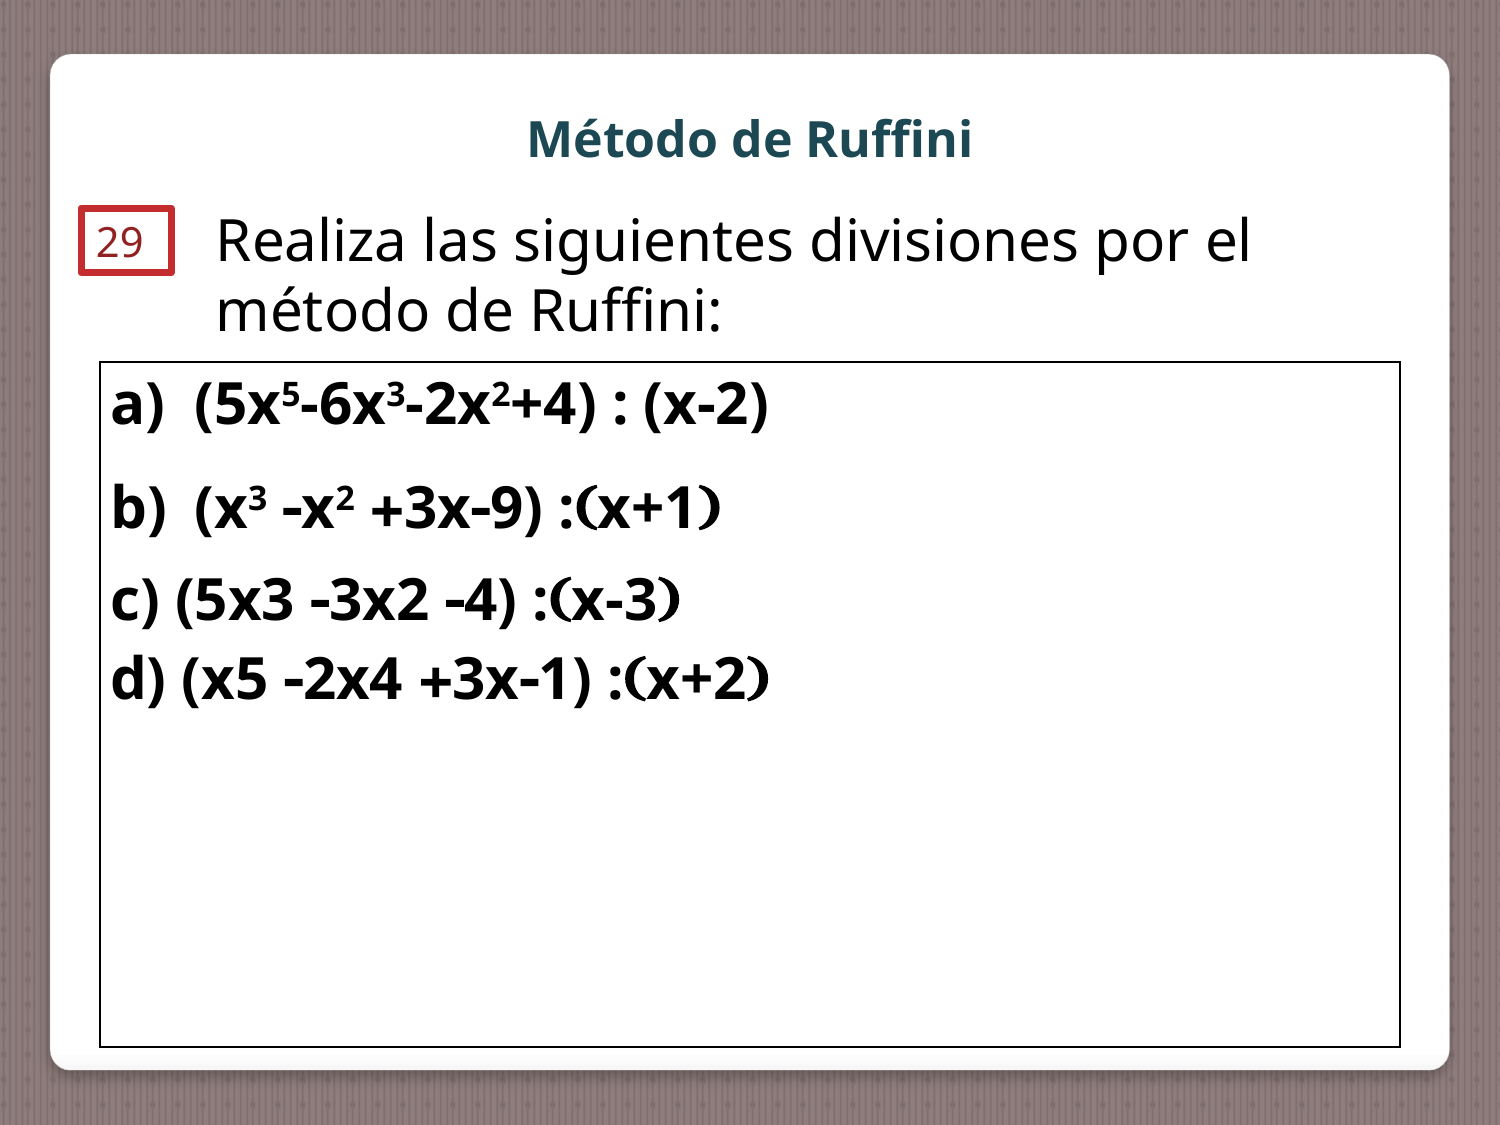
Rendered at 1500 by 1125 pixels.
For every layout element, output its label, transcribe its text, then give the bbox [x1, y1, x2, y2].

text_box Método de Ruffini [378, 99, 1442, 175]
text_box 29 [78, 205, 175, 276]
text_box Realiza las siguientes divisiones por el método de Ruffini: [201, 196, 1442, 351]
table_header (5x5-6x3-2x2+4) : (x-2) (x3 x2 3x9) :x+1 c) (5x3 3x2 4) :x-3 d) (x5 2x4 3x1) :x+2 [101, 363, 1399, 1046]
text_box [25, 0, 378, 183]
